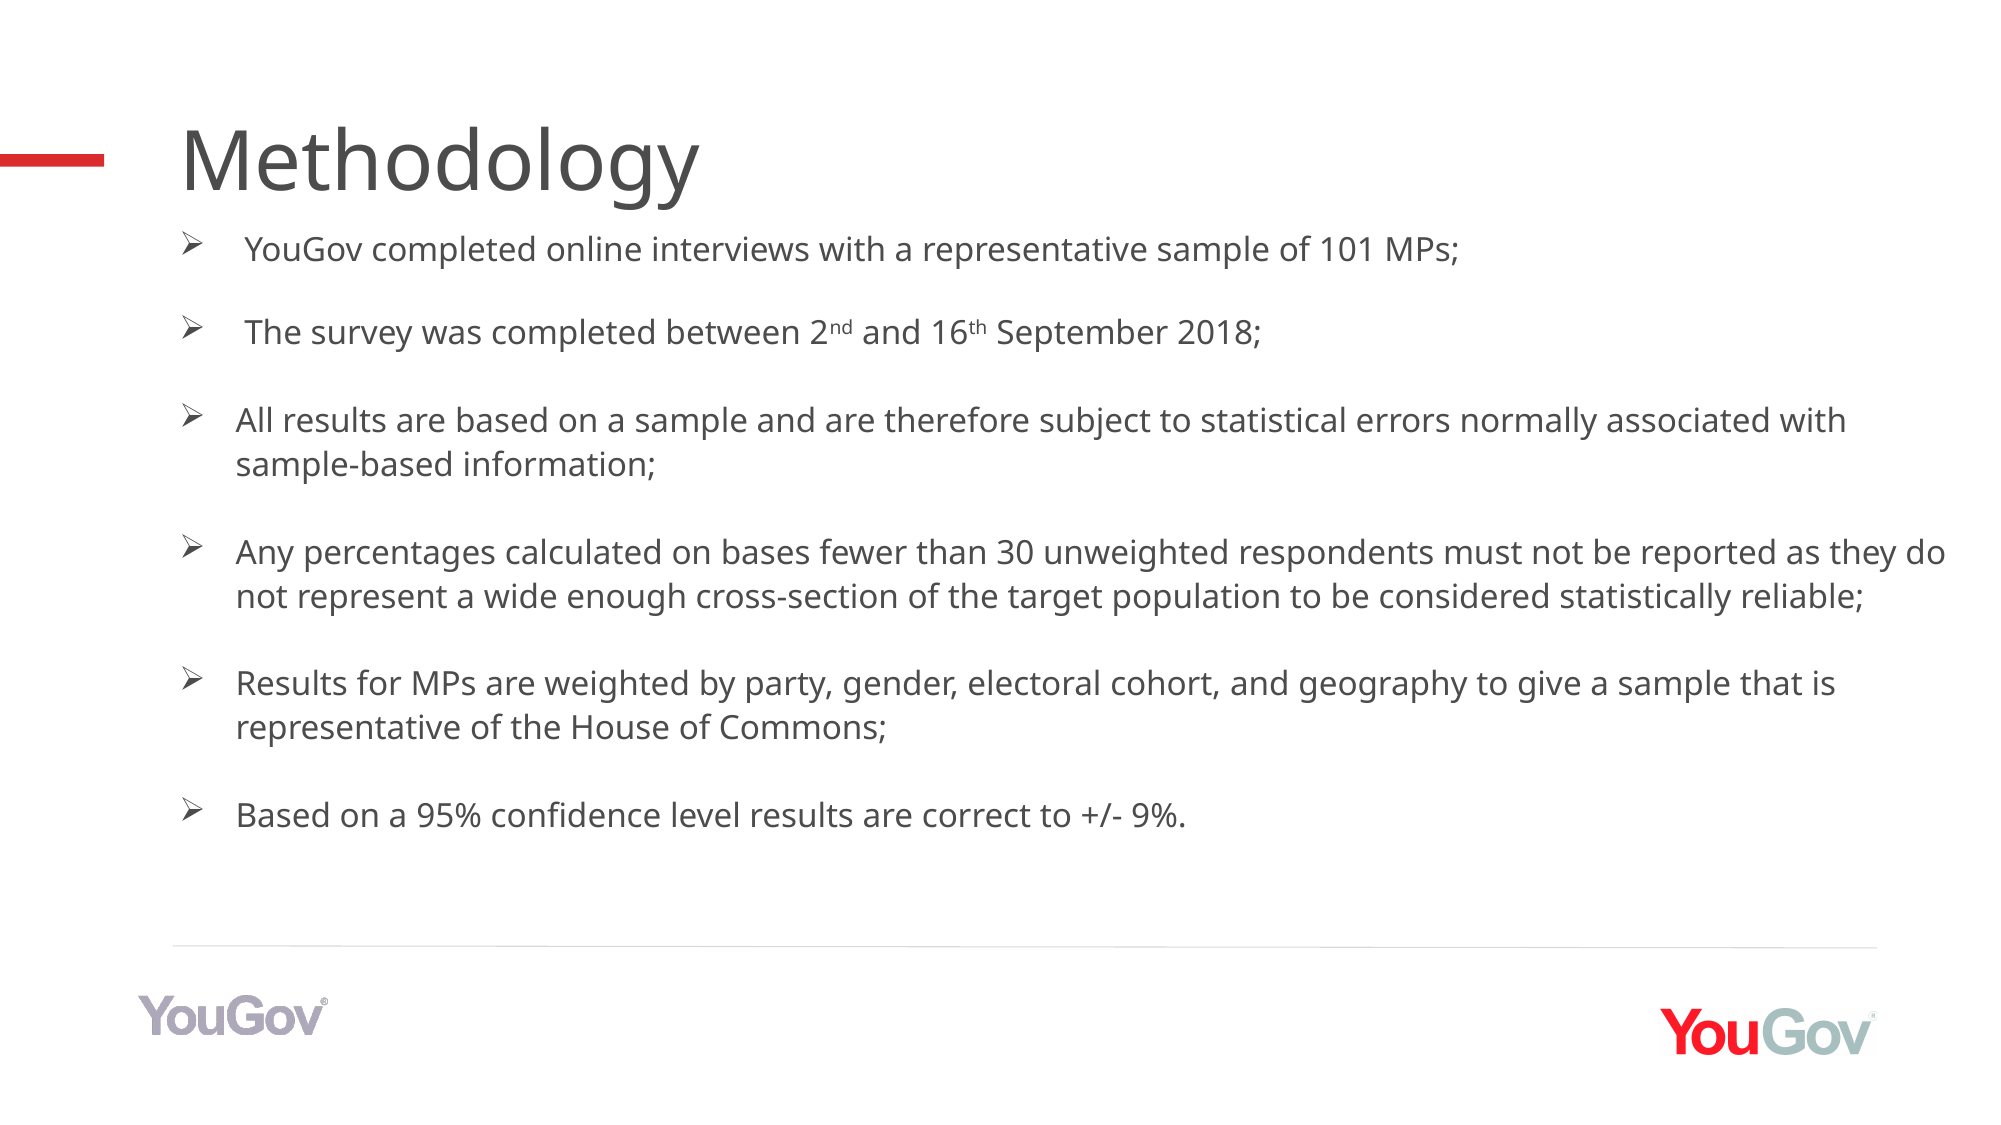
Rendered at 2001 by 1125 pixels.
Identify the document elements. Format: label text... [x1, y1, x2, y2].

picture [1660, 1008, 1878, 1055]
picture [135, 992, 331, 1038]
text_box Methodology [164, 99, 752, 215]
text_box YouGov completed online interviews with a representative sample of 101 MPs; The survey was completed between 2nd and 16th September 2018; All results are based on a sample and are therefore subject to statistical errors normally associated with sample-based information; Any percentages calculated on bases fewer than 30 unweighted respondents must not be reported as they do not represent a wide enough cross-section of the target population to be considered statistically reliable; Results for MPs are weighted by party, gender, electoral cohort, and geography to give a sample that is representative of the House of Commons; Based on a 95% confidence level results are correct to +/- 9%. [164, 216, 1968, 882]
